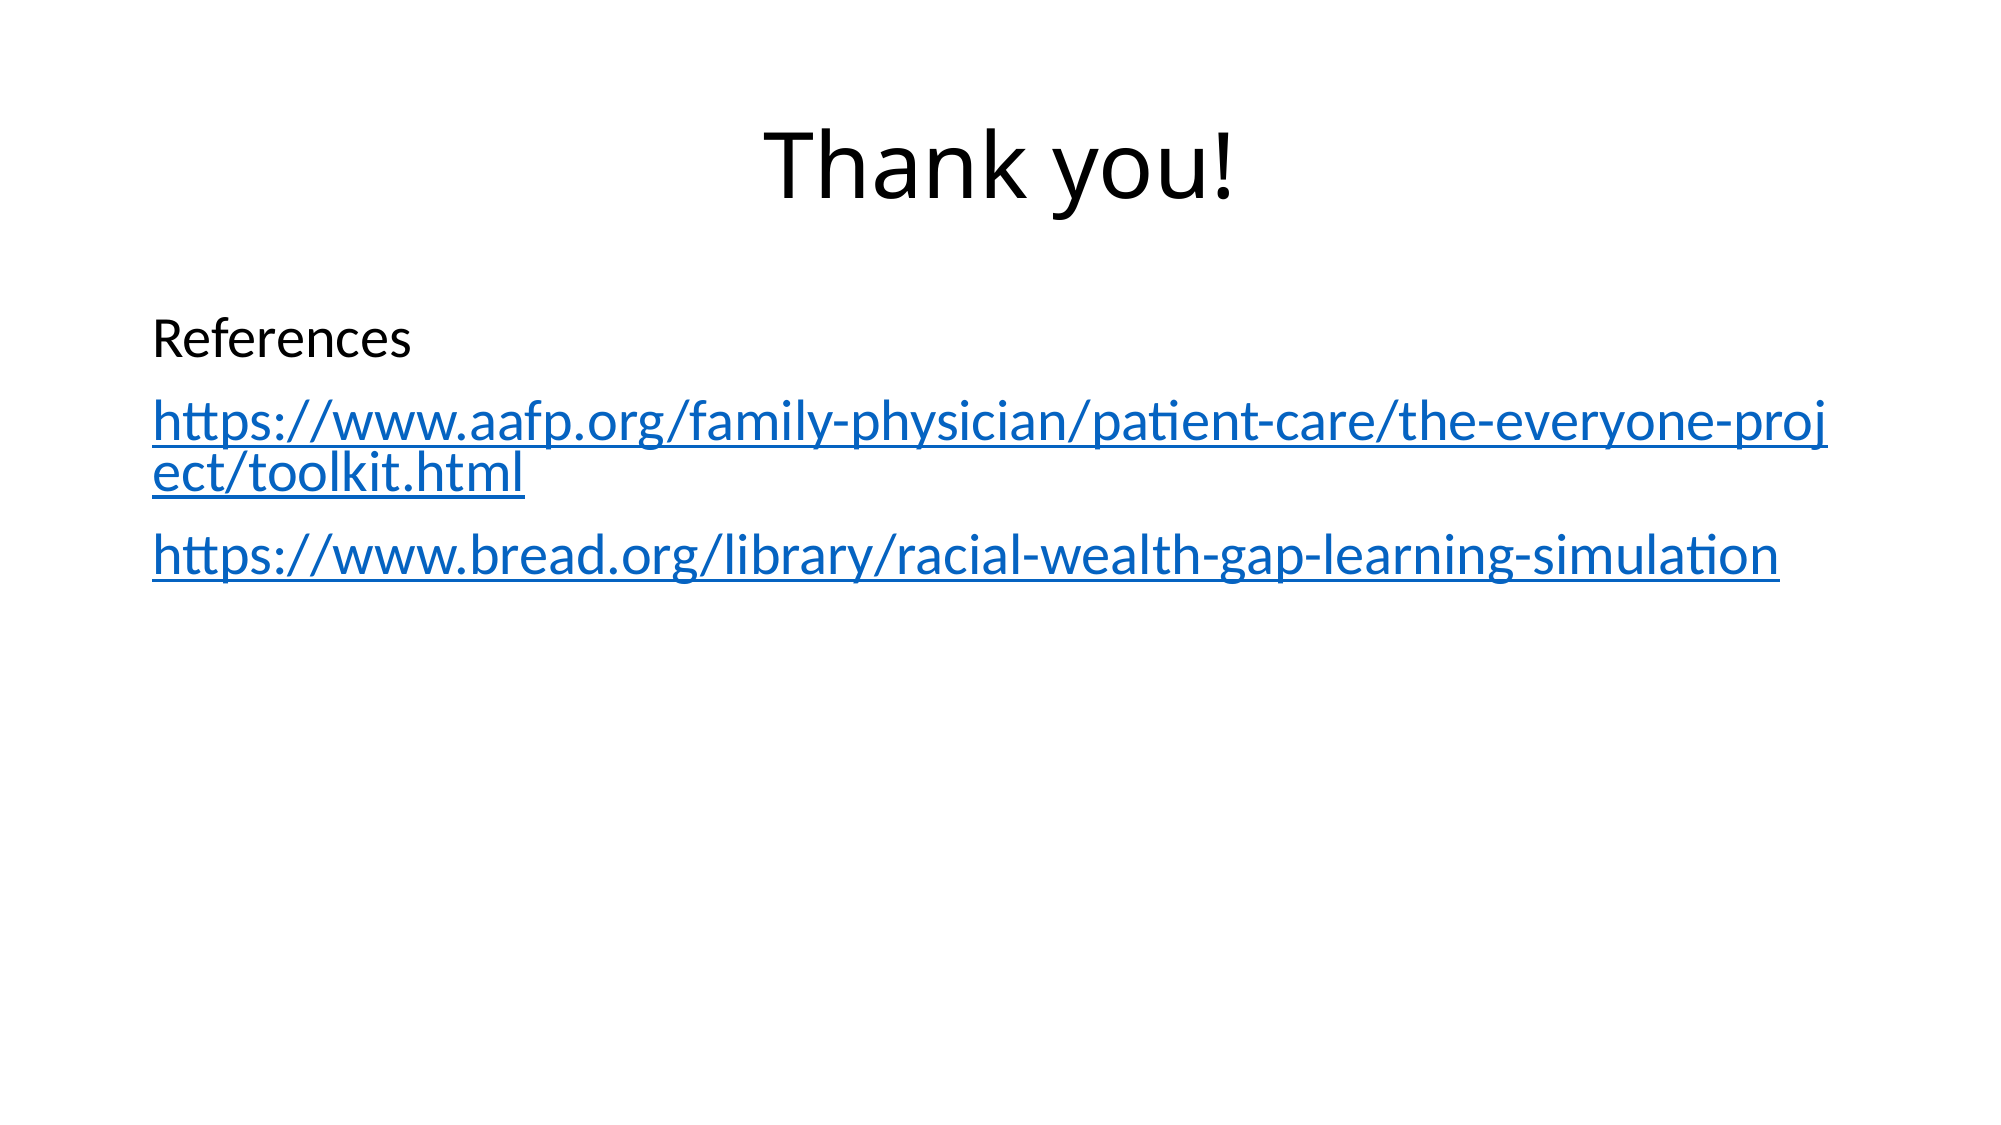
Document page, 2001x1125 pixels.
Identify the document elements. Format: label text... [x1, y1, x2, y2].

title Thank you! [137, 59, 1863, 278]
list References https://www.aafp.org/family-physician/patient-care/the-everyone-project/toolkit.html https://www.bread.org/library/racial-wealth-gap-learning-simulation [137, 299, 1863, 1014]
